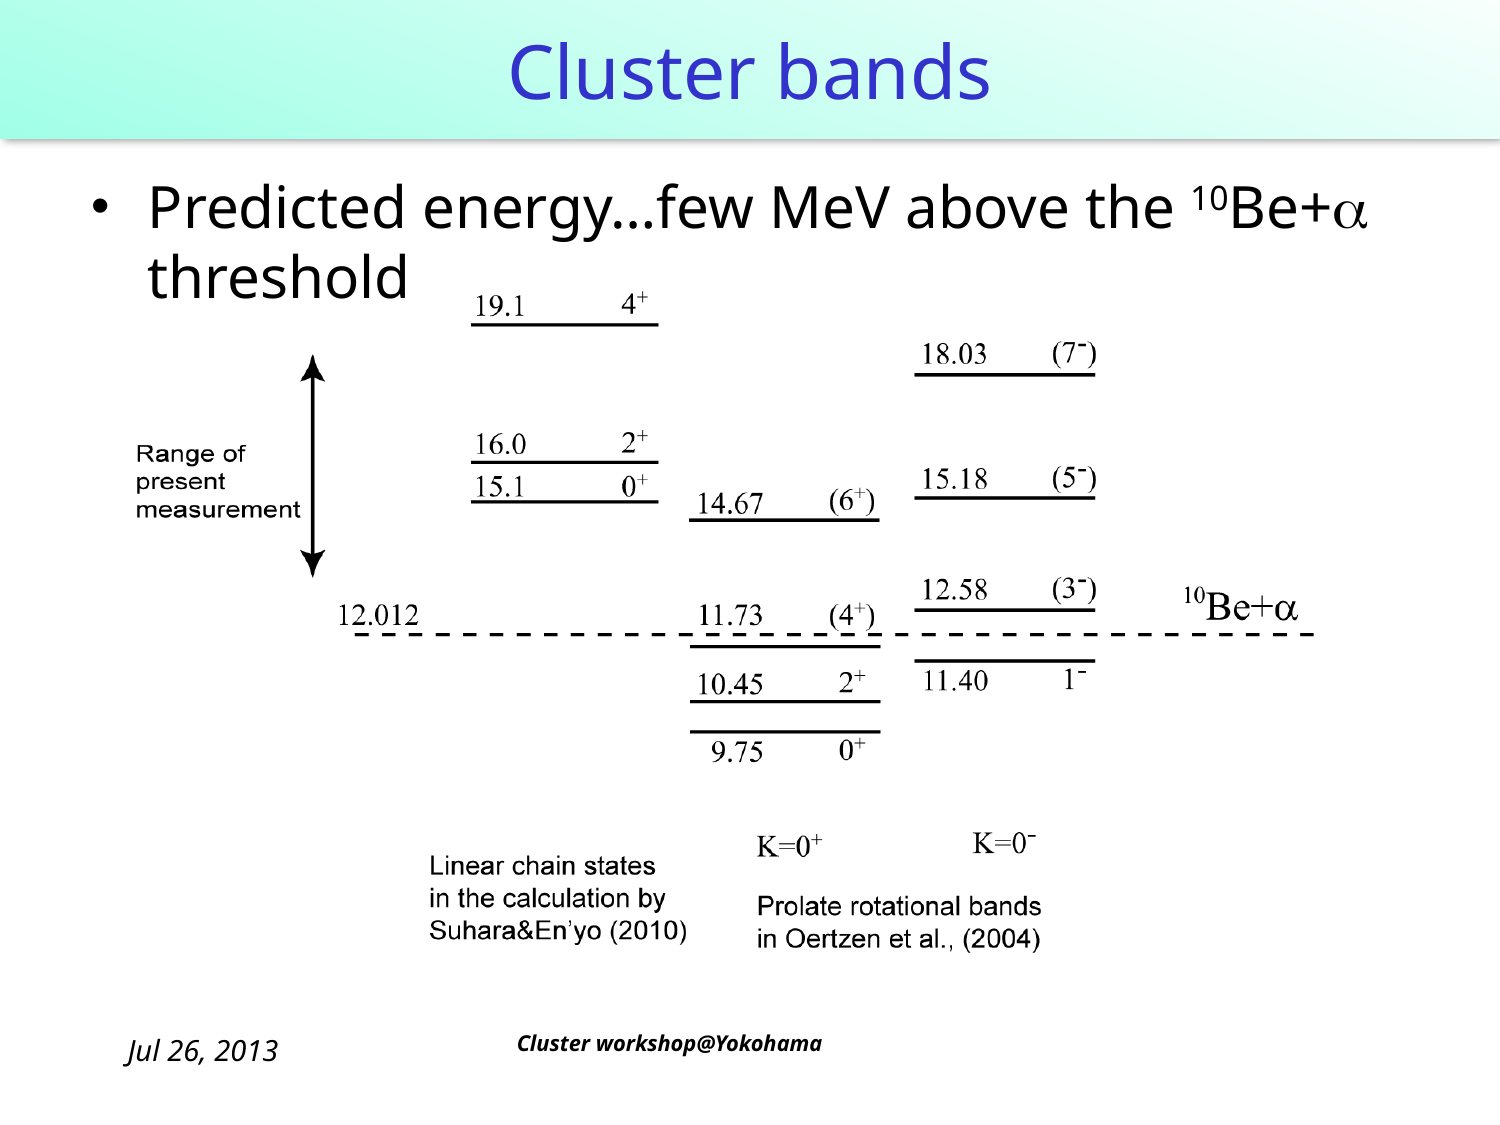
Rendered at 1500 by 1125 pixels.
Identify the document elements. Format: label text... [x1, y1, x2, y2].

title Cluster bands [0, 0, 1500, 139]
picture [135, 278, 1322, 956]
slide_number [112, 1024, 438, 1101]
list Predicted energy…few MeV above the 10Be+a threshold [76, 162, 1436, 1000]
footer Cluster workshop@Yokohama [501, 1024, 1001, 1101]
